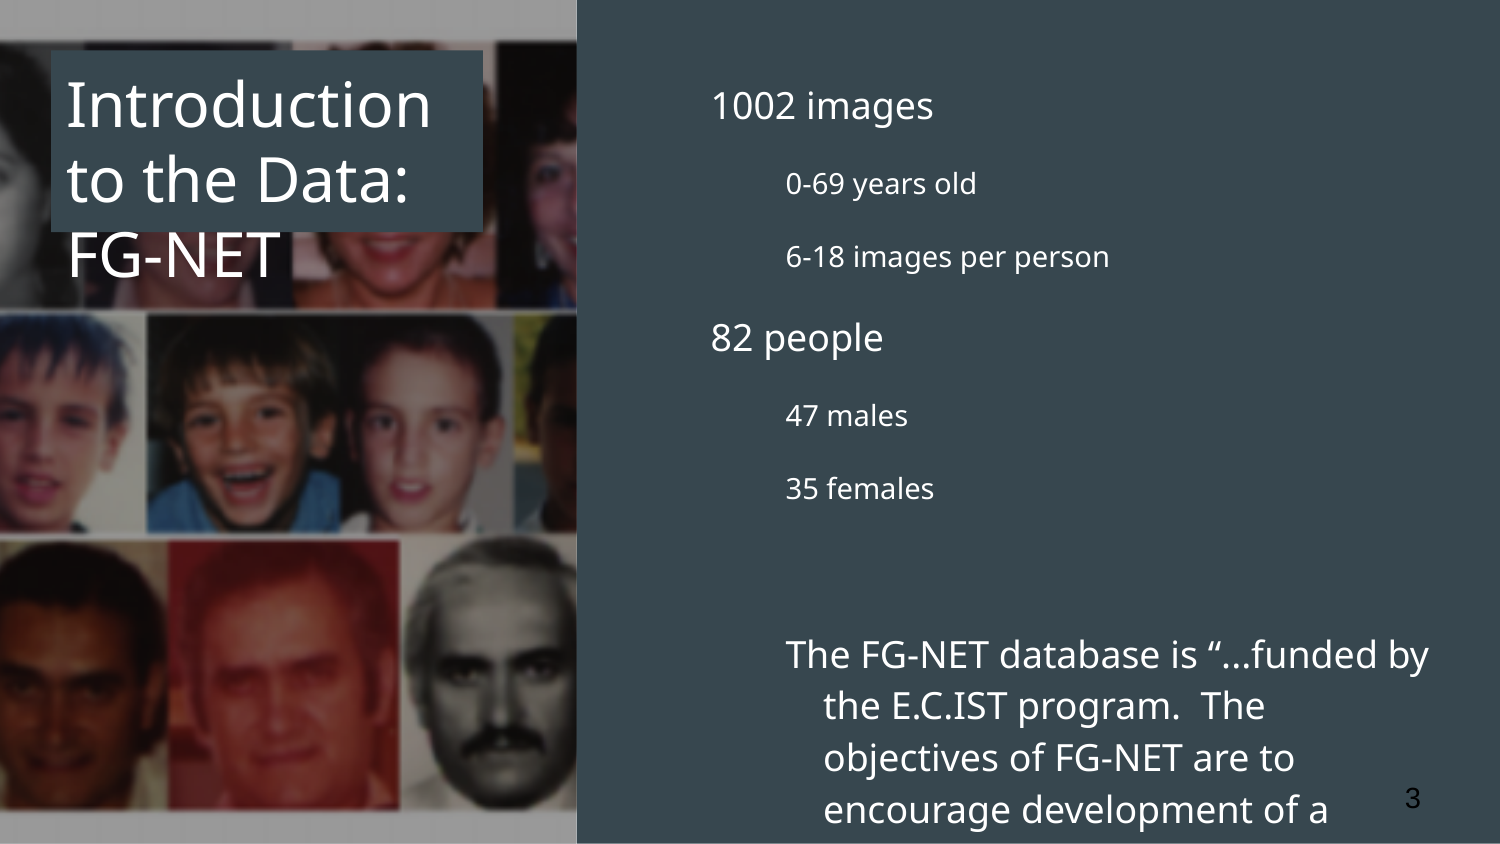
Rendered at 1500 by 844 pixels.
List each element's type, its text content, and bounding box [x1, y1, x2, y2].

slide_number 3 [1389, 764, 1480, 830]
picture [0, 0, 577, 844]
list 1002 images 0-69 years old 6-18 images per person 82 people 47 males 35 females The FG-NET database is “...funded by the E.C.IST program. The objectives of FG-NET are to encourage development of a technology for face and gesture recognition.” (See http://www-prima.inrialpes.fr/FGnet/) [658, 59, 1454, 759]
